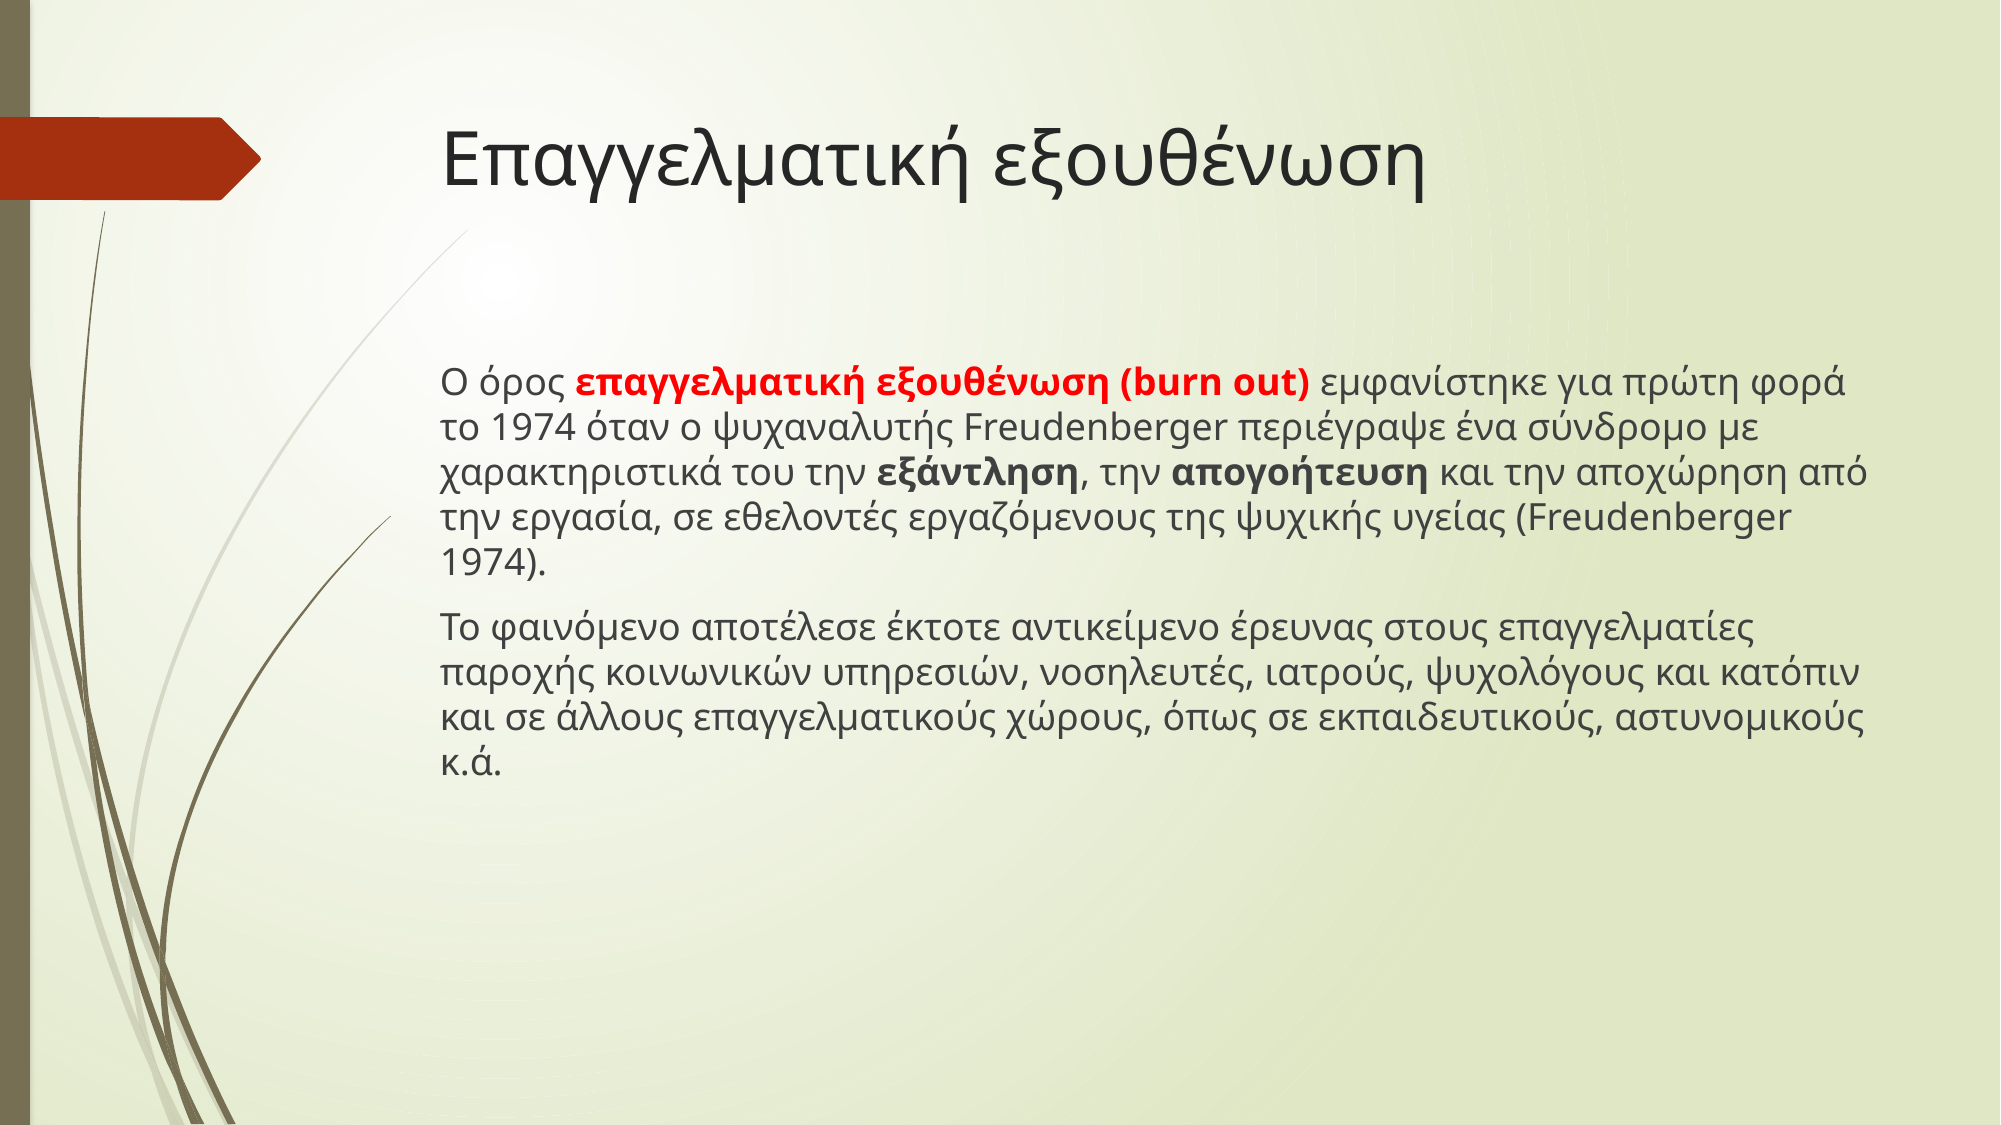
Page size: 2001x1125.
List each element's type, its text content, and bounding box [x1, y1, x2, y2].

title Επαγγελματική εξουθένωση [425, 102, 1888, 313]
list Ο όρος επαγγελματική εξουθένωση (burn out) εμφανίστηκε για πρώτη φορά το 1974 όταν ο ψυχαναλυτής Freudenberger περιέγραψε ένα σύνδρομο με χαρακτηριστικά του την εξάντληση, την απογοήτευση και την αποχώρηση από την εργασία, σε εθελοντές εργαζόμενους της ψυχικής υγείας (Freudenberger 1974). Το φαινόμενο αποτέλεσε έκτοτε αντικείμενο έρευνας στους επαγγελματίες παροχής κοινωνικών υπηρεσιών, νοσηλευτές, ιατρούς, ψυχολόγους και κατόπιν και σε άλλους επαγγελματικούς χώρους, όπως σε εκπαιδευτικούς, αστυνομικούς κ.ά. [424, 350, 1888, 970]
